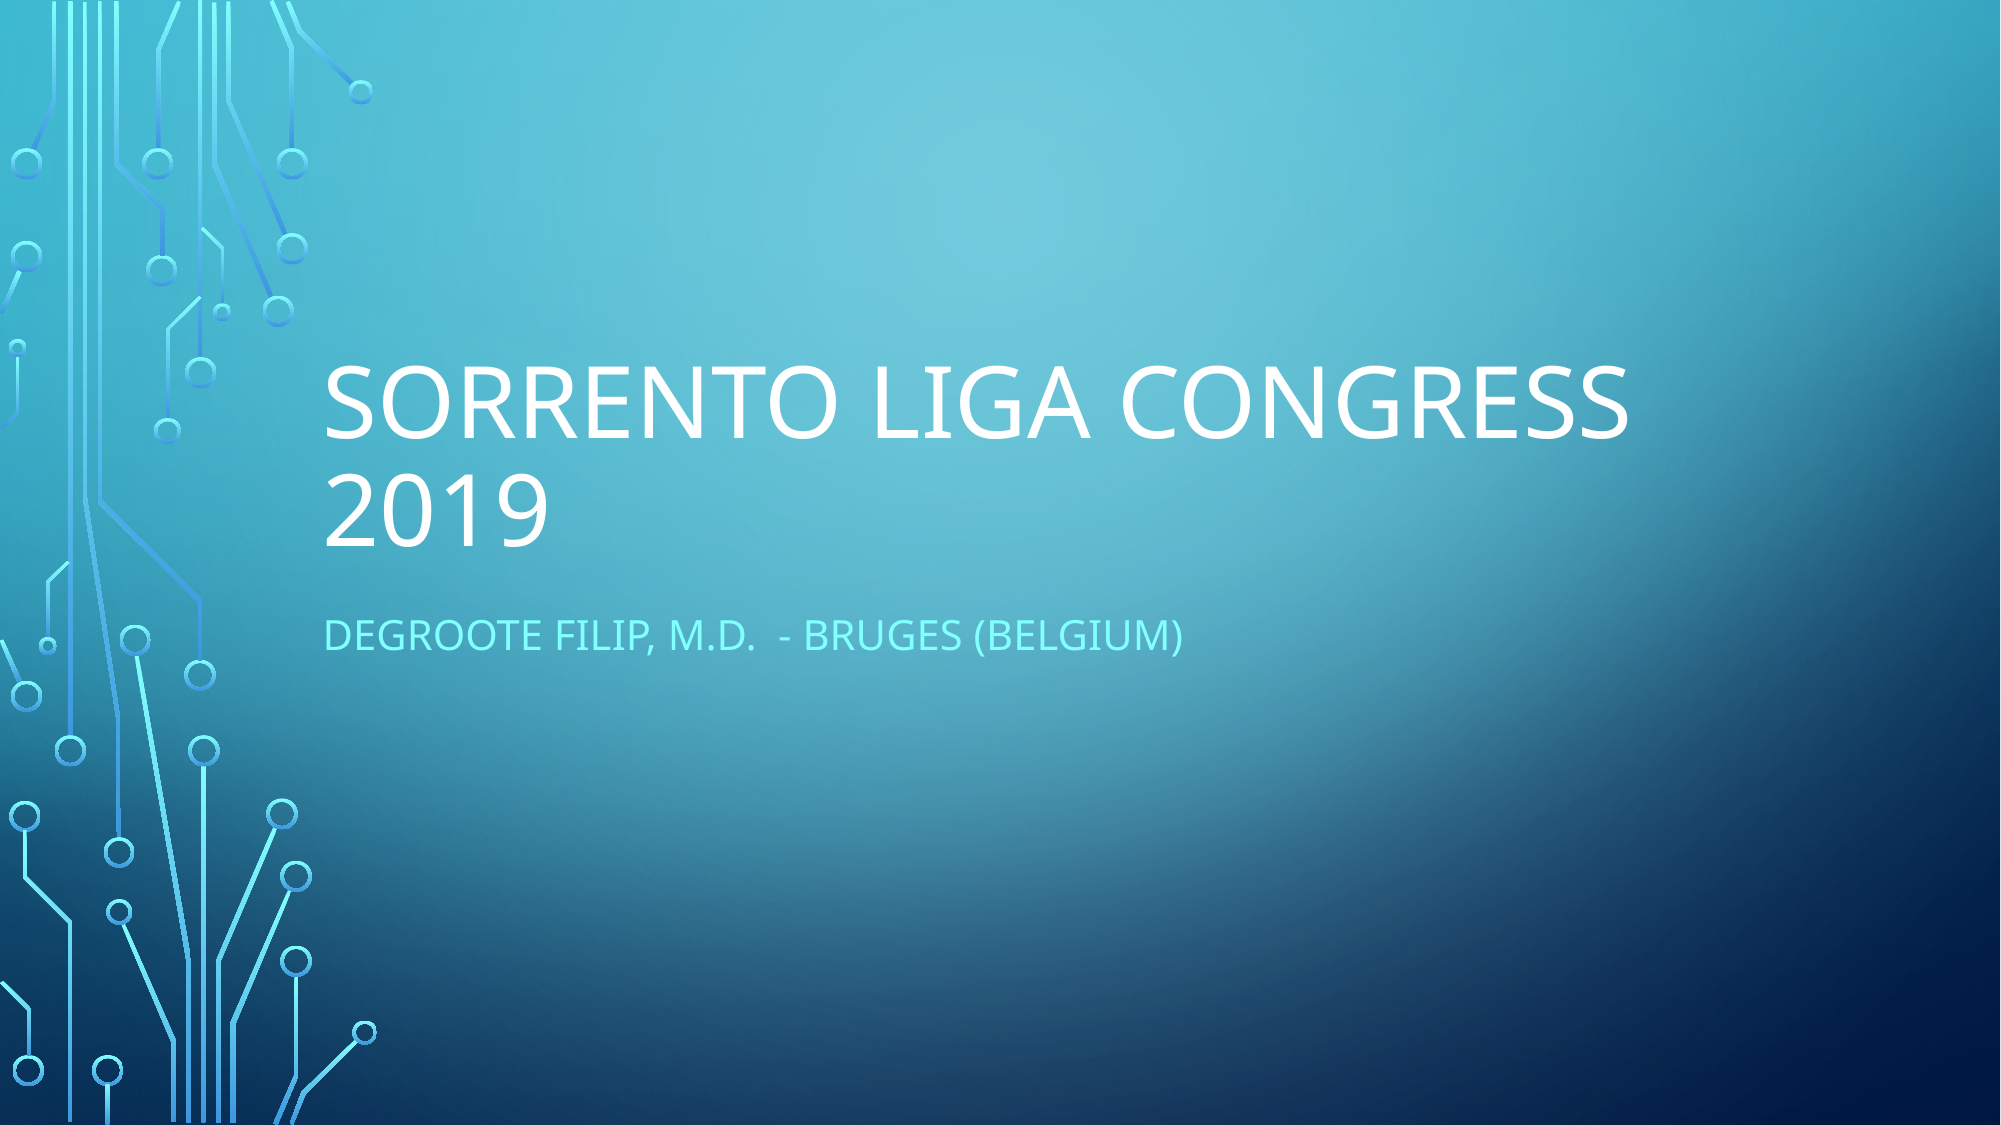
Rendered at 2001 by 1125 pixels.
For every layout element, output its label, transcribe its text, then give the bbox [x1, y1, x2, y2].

subtitle DEGROOTE FILIP, M.D. - Bruges (Belgium) [307, 590, 1750, 863]
title SORRENTO LIGA CONGRESS 2019 [307, 184, 1750, 576]
